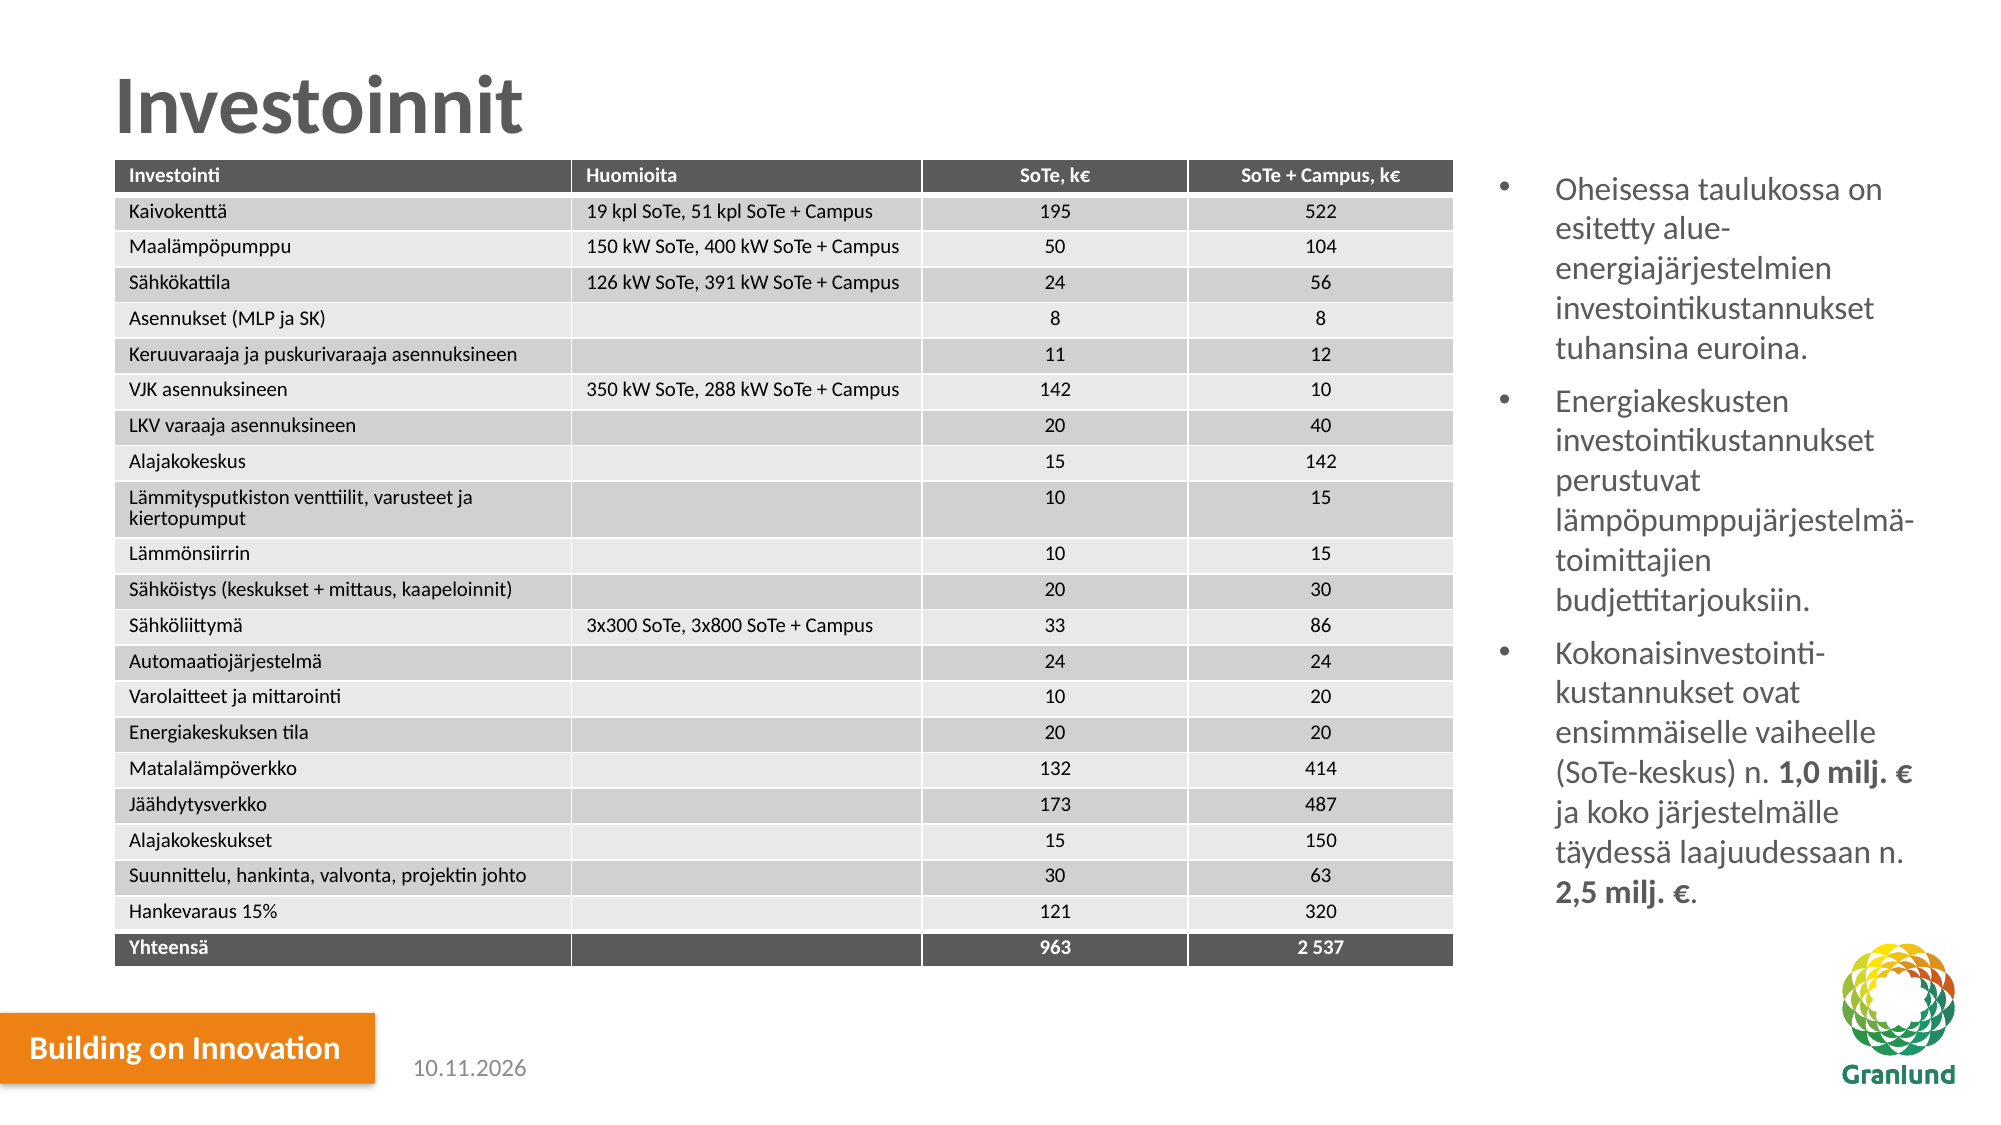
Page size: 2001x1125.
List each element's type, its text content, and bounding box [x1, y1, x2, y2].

table_cell 24 [923, 646, 1187, 680]
table_cell [572, 861, 921, 895]
table_header Huomioita [572, 160, 921, 192]
table_cell Sähköliittymä [115, 610, 571, 644]
table_cell Maalämpöpumppu [115, 232, 571, 266]
table_cell 40 [1189, 411, 1453, 445]
table_cell 56 [1189, 268, 1453, 302]
table_cell 12 [1189, 339, 1453, 373]
table_cell [572, 789, 921, 823]
table_cell 20 [1189, 682, 1453, 716]
table_cell 10 [923, 682, 1187, 716]
table_cell Jäähdytysverkko [115, 789, 571, 823]
table_header Investointi [115, 160, 571, 192]
table_cell 414 [1189, 753, 1453, 787]
table_cell 30 [1189, 575, 1453, 609]
table_cell 150 [1189, 825, 1453, 859]
table_cell 20 [923, 411, 1187, 445]
table_cell Hankevaraus 15% [115, 897, 571, 929]
table_cell [572, 575, 921, 609]
table_cell Energiakeskuksen tila [115, 718, 571, 752]
table_cell [572, 825, 921, 859]
table_cell 104 [1189, 232, 1453, 266]
table_cell LKV varaaja asennuksineen [115, 411, 571, 445]
table_cell Yhteensä [115, 934, 571, 966]
table_cell 173 [923, 789, 1187, 823]
table_cell 24 [1189, 646, 1453, 680]
table_cell 20 [1189, 718, 1453, 752]
table_cell 487 [1189, 789, 1453, 823]
table_cell 30 [923, 861, 1187, 895]
table_cell Automaatiojärjestelmä [115, 646, 571, 680]
table_cell 142 [1189, 446, 1453, 480]
table_cell 320 [1189, 897, 1453, 929]
table_cell 15 [1189, 482, 1453, 537]
table_header SoTe + Campus, k€ [1189, 160, 1453, 192]
table_cell 8 [1189, 303, 1453, 337]
table_header SoTe, k€ [923, 160, 1187, 192]
table_cell 963 [923, 934, 1187, 966]
table_cell 20 [923, 575, 1187, 609]
table_cell 86 [1189, 610, 1453, 644]
table_cell 8 [923, 303, 1187, 337]
table_cell Asennukset (MLP ja SK) [115, 303, 571, 337]
table_cell 3x300 SoTe, 3x800 SoTe + Campus [572, 610, 921, 644]
text_box Oheisessa taulukossa on esitetty alue-energiajärjestelmien investointikustannukset tuhansina euroina. Energiakeskusten investointikustannukset perustuvat lämpöpumppujärjestelmä-toimittajien budjettitarjouksiin. Kokonaisinvestointi-kustannukset ovat ensimmäiselle vaiheelle (SoTe-keskus) n. 1,0 milj. € ja koko järjestelmälle täydessä laajuudessaan n. 2,5 milj. €. [1484, 159, 1957, 918]
table_cell Keruuvaraaja ja puskurivaraaja asennuksineen [115, 339, 571, 373]
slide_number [397, 1043, 848, 1091]
table_cell 2 537 [1189, 934, 1453, 966]
table_cell 195 [923, 198, 1187, 230]
table_cell 142 [923, 375, 1187, 409]
table_cell [572, 934, 921, 966]
table_cell [572, 753, 921, 787]
table_cell Alajakokeskukset [115, 825, 571, 859]
table_cell Sähkökattila [115, 268, 571, 302]
table_cell VJK asennuksineen [115, 375, 571, 409]
table_cell Alajakokeskus [115, 446, 571, 480]
table_cell 132 [923, 753, 1187, 787]
table_cell 121 [923, 897, 1187, 929]
table_cell 150 kW SoTe, 400 kW SoTe + Campus [572, 232, 921, 266]
table_cell 10 [923, 539, 1187, 573]
table_cell [572, 718, 921, 752]
table_cell Varolaitteet ja mittarointi [115, 682, 571, 716]
table_cell [572, 539, 921, 573]
table_cell 10 [923, 482, 1187, 537]
table_cell [572, 682, 921, 716]
table_cell 522 [1189, 198, 1453, 230]
table_cell 15 [923, 825, 1187, 859]
table_cell Sähköistys (keskukset + mittaus, kaapeloinnit) [115, 575, 571, 609]
table_cell 24 [923, 268, 1187, 302]
table_cell 15 [923, 446, 1187, 480]
table_cell [572, 482, 921, 537]
table_cell 126 kW SoTe, 391 kW SoTe + Campus [572, 268, 921, 302]
table_cell 11 [923, 339, 1187, 373]
table_cell 20 [923, 718, 1187, 752]
table_cell 63 [1189, 861, 1453, 895]
table_cell 350 kW SoTe, 288 kW SoTe + Campus [572, 375, 921, 409]
table_cell Matalalämpöverkko [115, 753, 571, 787]
table_cell [572, 897, 921, 929]
table_cell Kaivokenttä [115, 198, 571, 230]
table_cell [572, 303, 921, 337]
table_cell Lämmönsiirrin [115, 539, 571, 573]
table_cell [572, 411, 921, 445]
table_cell 33 [923, 610, 1187, 644]
table_cell 50 [923, 232, 1187, 266]
title Investoinnit [114, 54, 1899, 150]
table_cell 15 [1189, 539, 1453, 573]
table_cell 19 kpl SoTe, 51 kpl SoTe + Campus [572, 198, 921, 230]
table_cell Lämmitysputkiston venttiilit, varusteet ja kiertopumput [115, 482, 571, 537]
table_cell Suunnittelu, hankinta, valvonta, projektin johto [115, 861, 571, 895]
table_cell [572, 339, 921, 373]
table_cell [572, 646, 921, 680]
table_cell [572, 446, 921, 480]
table_cell 10 [1189, 375, 1453, 409]
